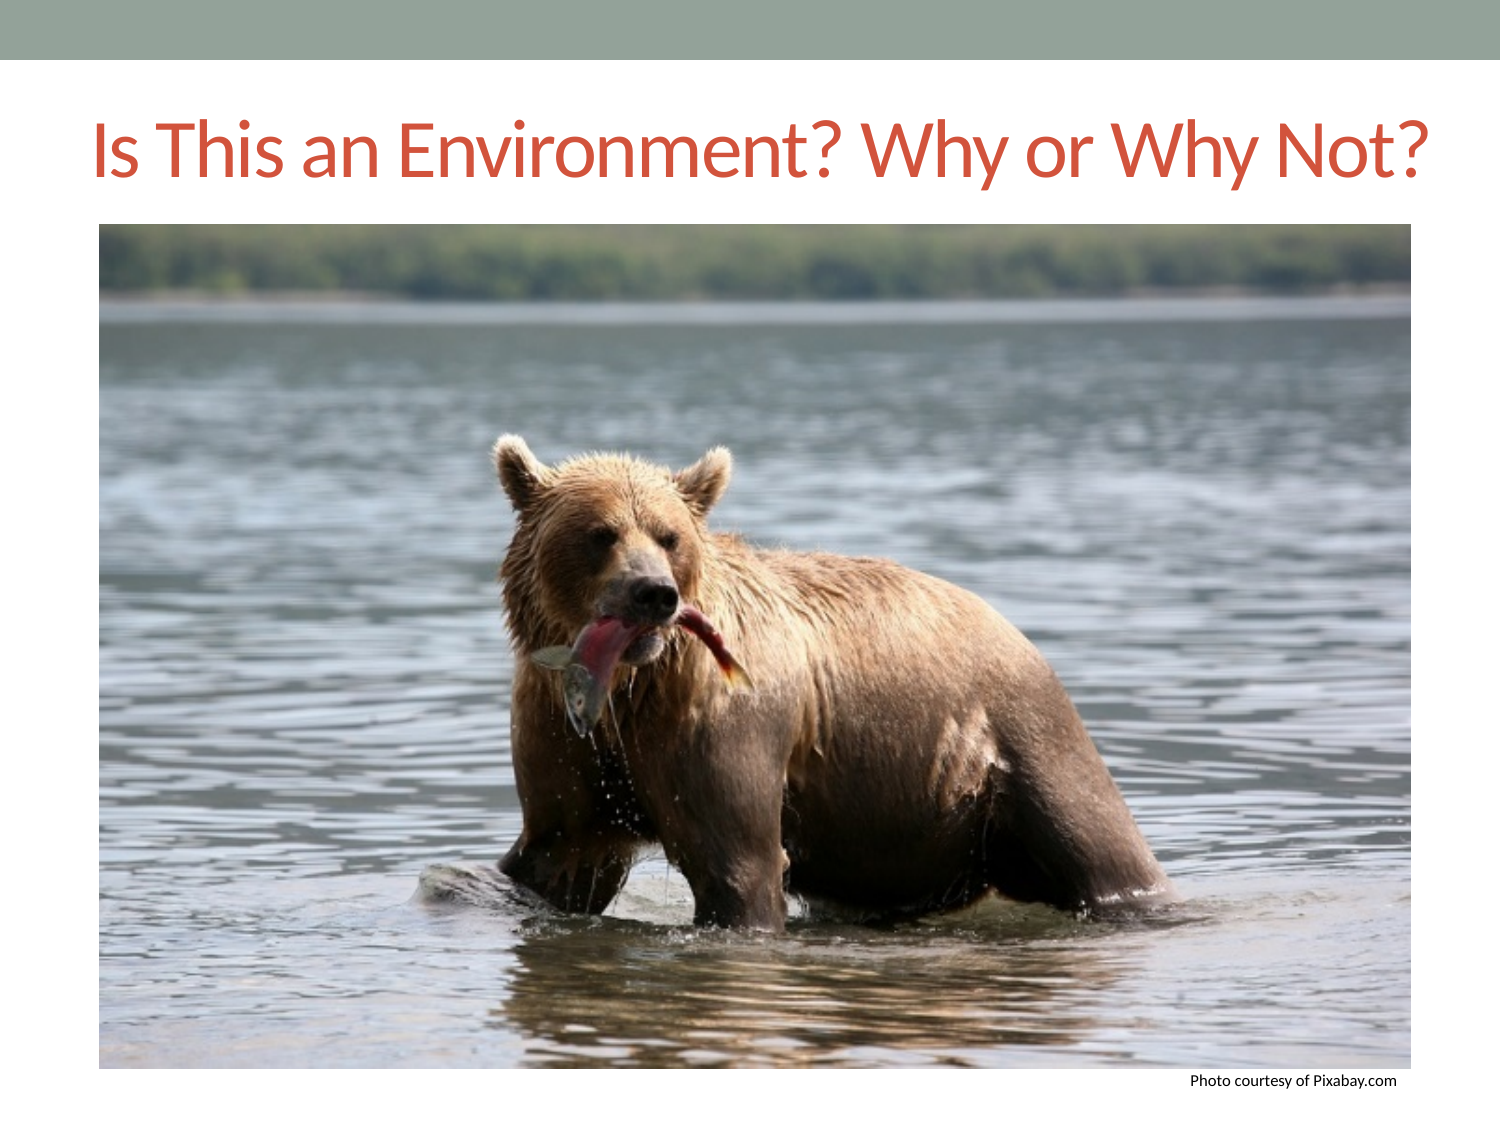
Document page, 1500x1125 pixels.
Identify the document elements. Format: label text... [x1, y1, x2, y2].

title Is This an Environment? Why or Why Not? [75, 62, 1450, 225]
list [99, 224, 1411, 1069]
text_box Photo courtesy of Pixabay.com [974, 1076, 1413, 1098]
